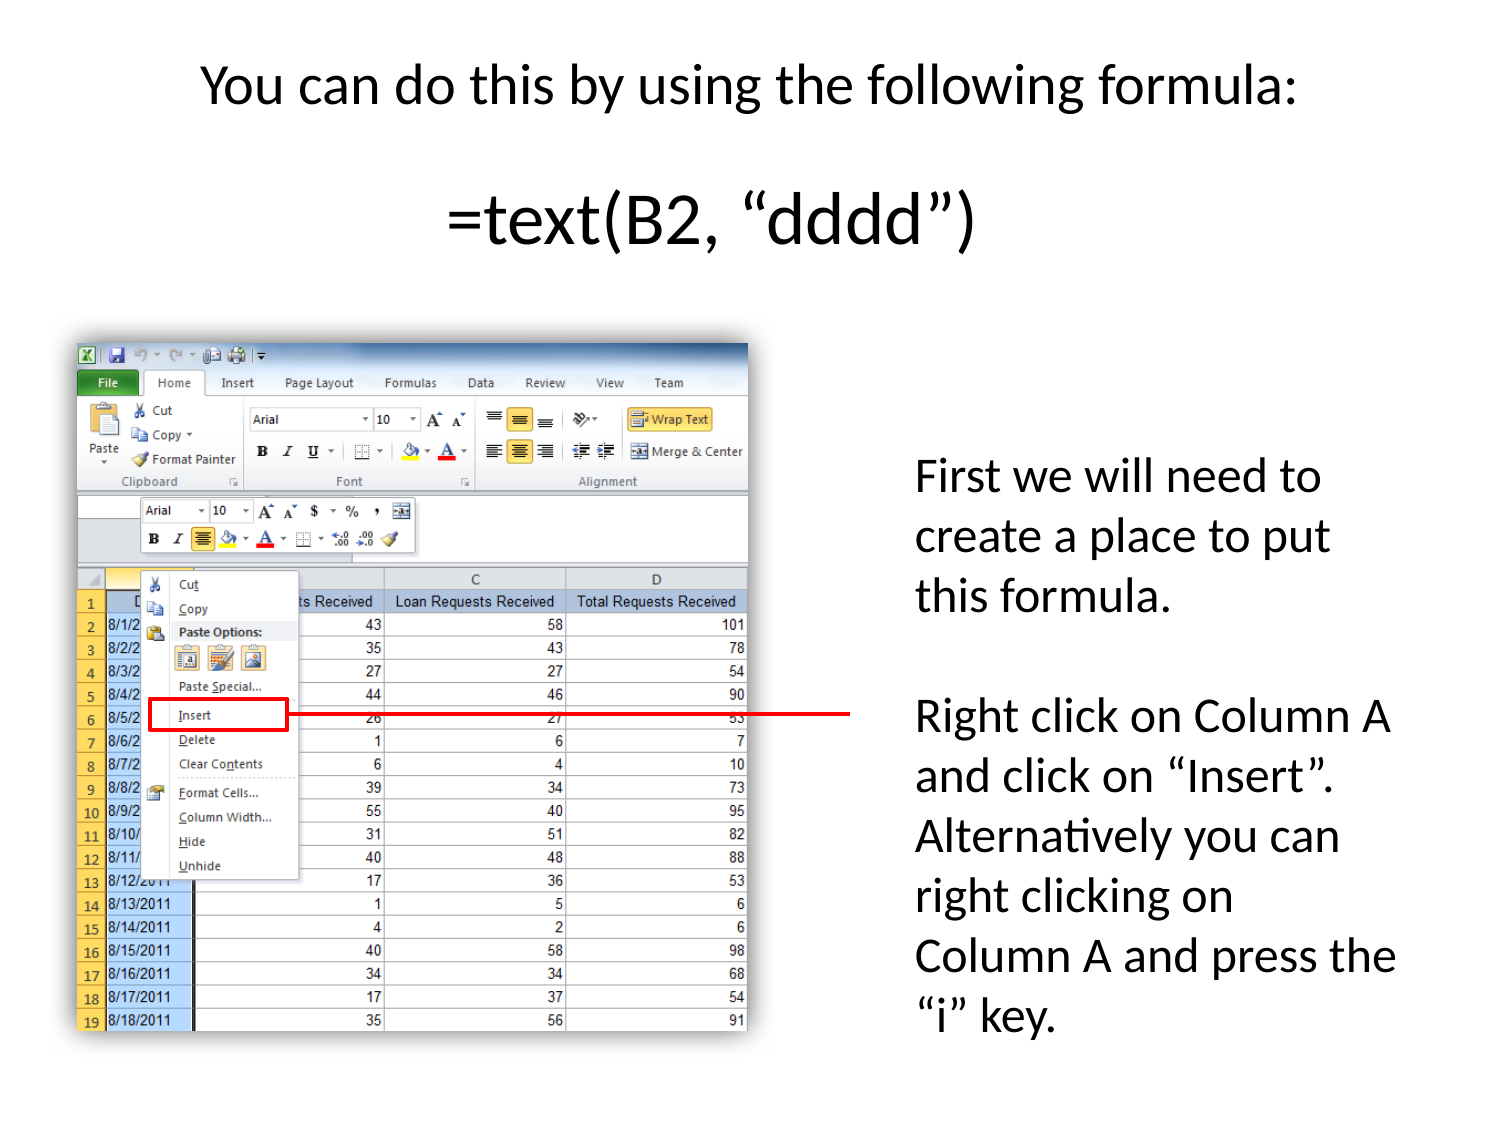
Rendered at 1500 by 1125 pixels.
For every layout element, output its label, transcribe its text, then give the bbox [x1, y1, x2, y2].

picture [77, 343, 749, 1031]
text_box =text(B2, “dddd”) [431, 162, 1069, 268]
text_box First we will need to create a place to put this formula. Right click on Column A and click on “Insert”. Alternatively you can right clicking on Column A and press the “i” key. [899, 434, 1413, 1050]
text_box You can do this by using the following formula: [149, 39, 1350, 124]
